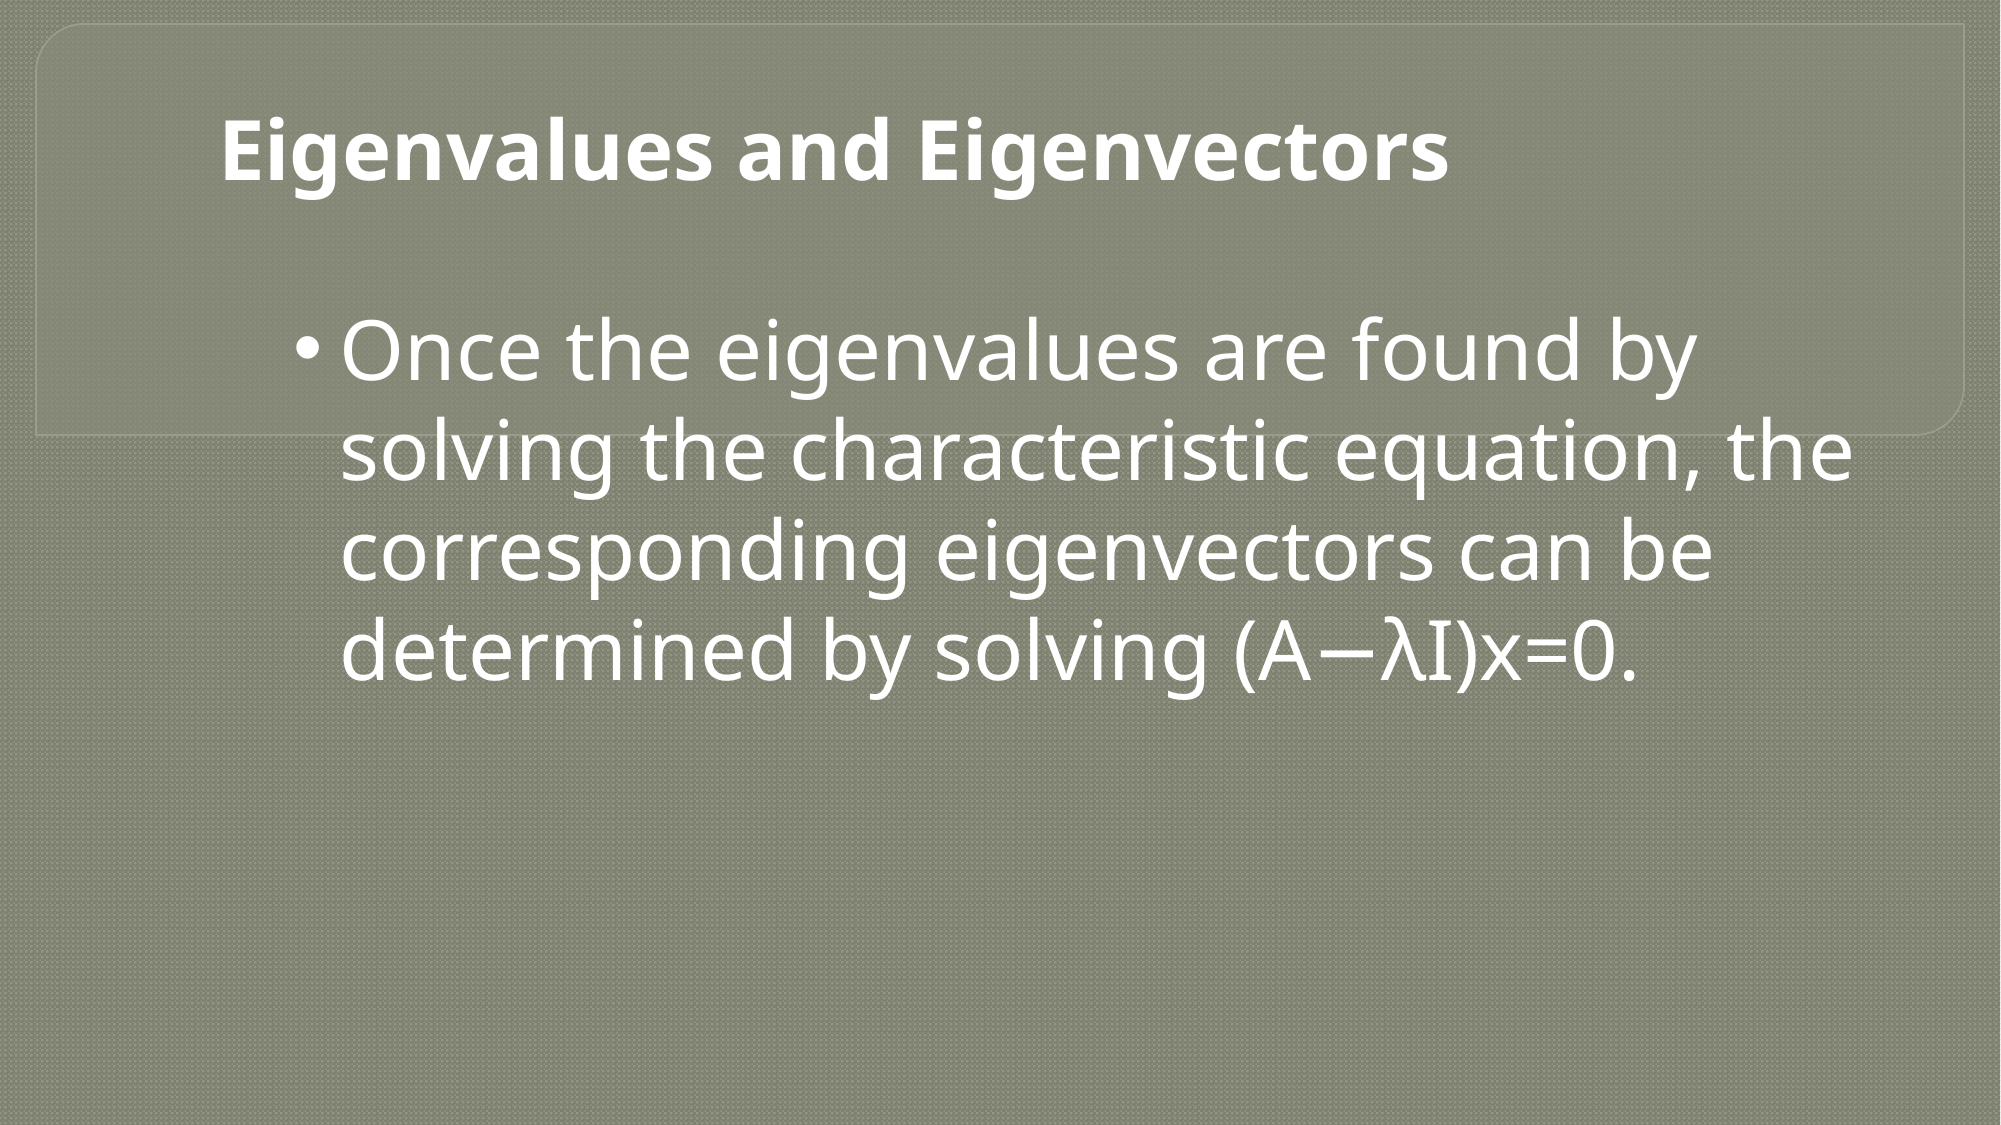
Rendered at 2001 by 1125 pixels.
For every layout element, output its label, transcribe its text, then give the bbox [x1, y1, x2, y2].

text_box Eigenvalues and Eigenvectors Once the eigenvalues are found by solving the characteristic equation, the corresponding eigenvectors can be determined by solving (A−λI)x=0. [203, 89, 1899, 705]
